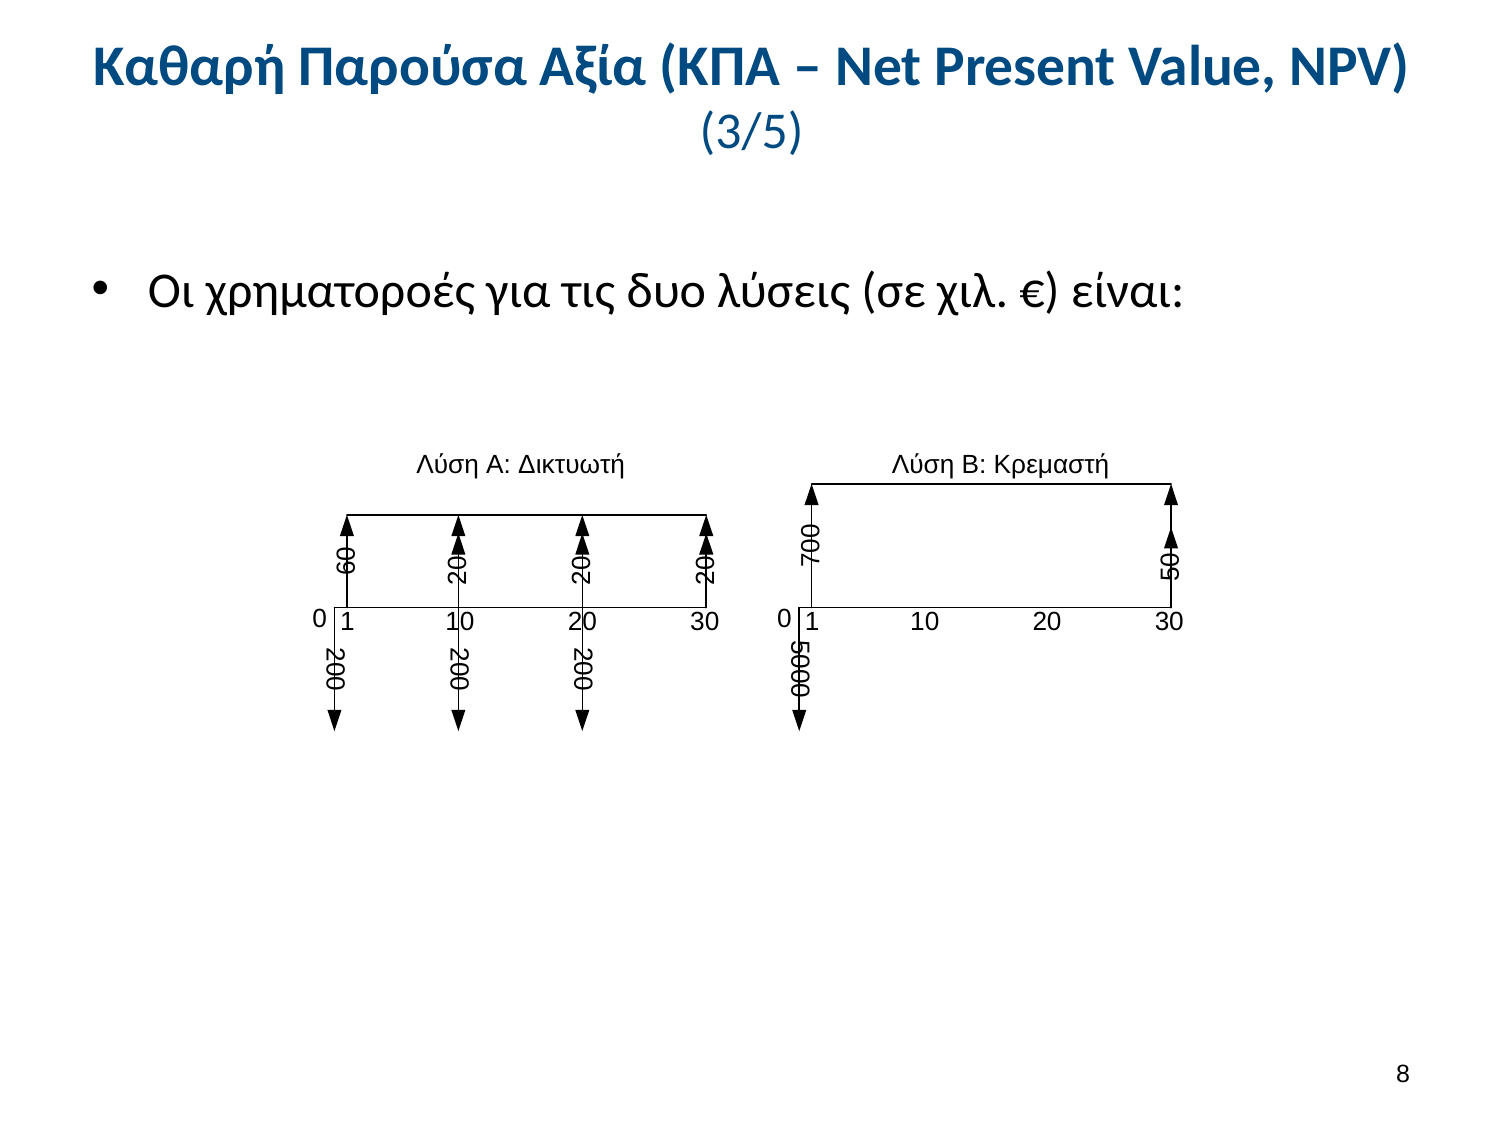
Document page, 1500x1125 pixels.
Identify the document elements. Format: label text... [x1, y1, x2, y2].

slide_number 7 [1074, 1042, 1425, 1103]
title Καθαρή Παρούσα Αξία (ΚΠΑ – Net Present Value, NPV) (3/5) [76, 19, 1427, 169]
list Οι χρηματοροές για τις δυο λύσεις (σε χιλ. €) είναι: [76, 249, 1427, 357]
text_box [300, 444, 1199, 757]
